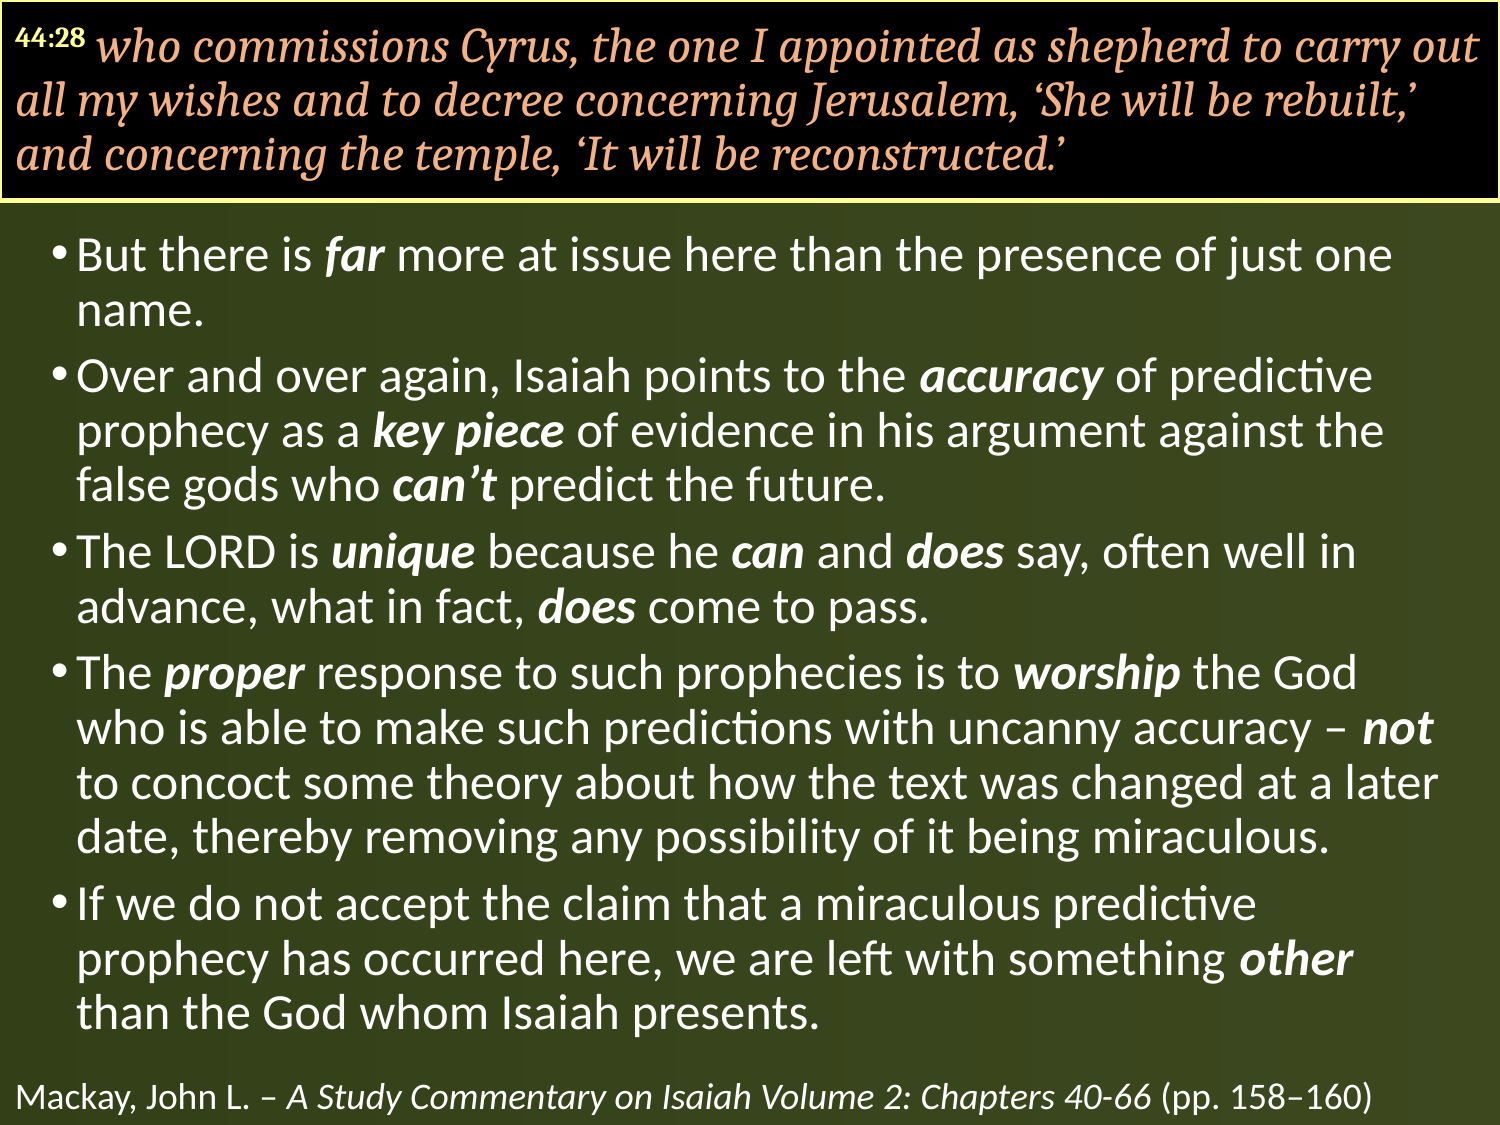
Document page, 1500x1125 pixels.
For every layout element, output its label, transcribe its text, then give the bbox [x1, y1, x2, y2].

text_box 44:28 who commissions Cyrus, the one I appointed as shepherd to carry out all my wishes and to decree concerning Jerusalem, ‘She will be rebuilt,’ and concerning the temple, ‘It will be reconstructed.’ [0, 0, 1500, 201]
list But there is far more at issue here than the presence of just one name. Over and over again, Isaiah points to the accuracy of predictive prophecy as a key piece of evidence in his argument against the false gods who can’t predict the future. The LORD is unique because he can and does say, often well in advance, what in fact, does come to pass. The proper response to such prophecies is to worship the God who is able to make such predictions with uncanny accuracy – not to concoct some theory about how the text was changed at a later date, thereby removing any possibility of it being miraculous. If we do not accept the claim that a miraculous predictive prophecy has occurred here, we are left with something other than the God whom Isaiah presents. [35, 220, 1465, 1064]
text_box Mackay, John L. – A Study Commentary on Isaiah Volume 2: Chapters 40-66 (pp. 158–160) [0, 1064, 1500, 1125]
